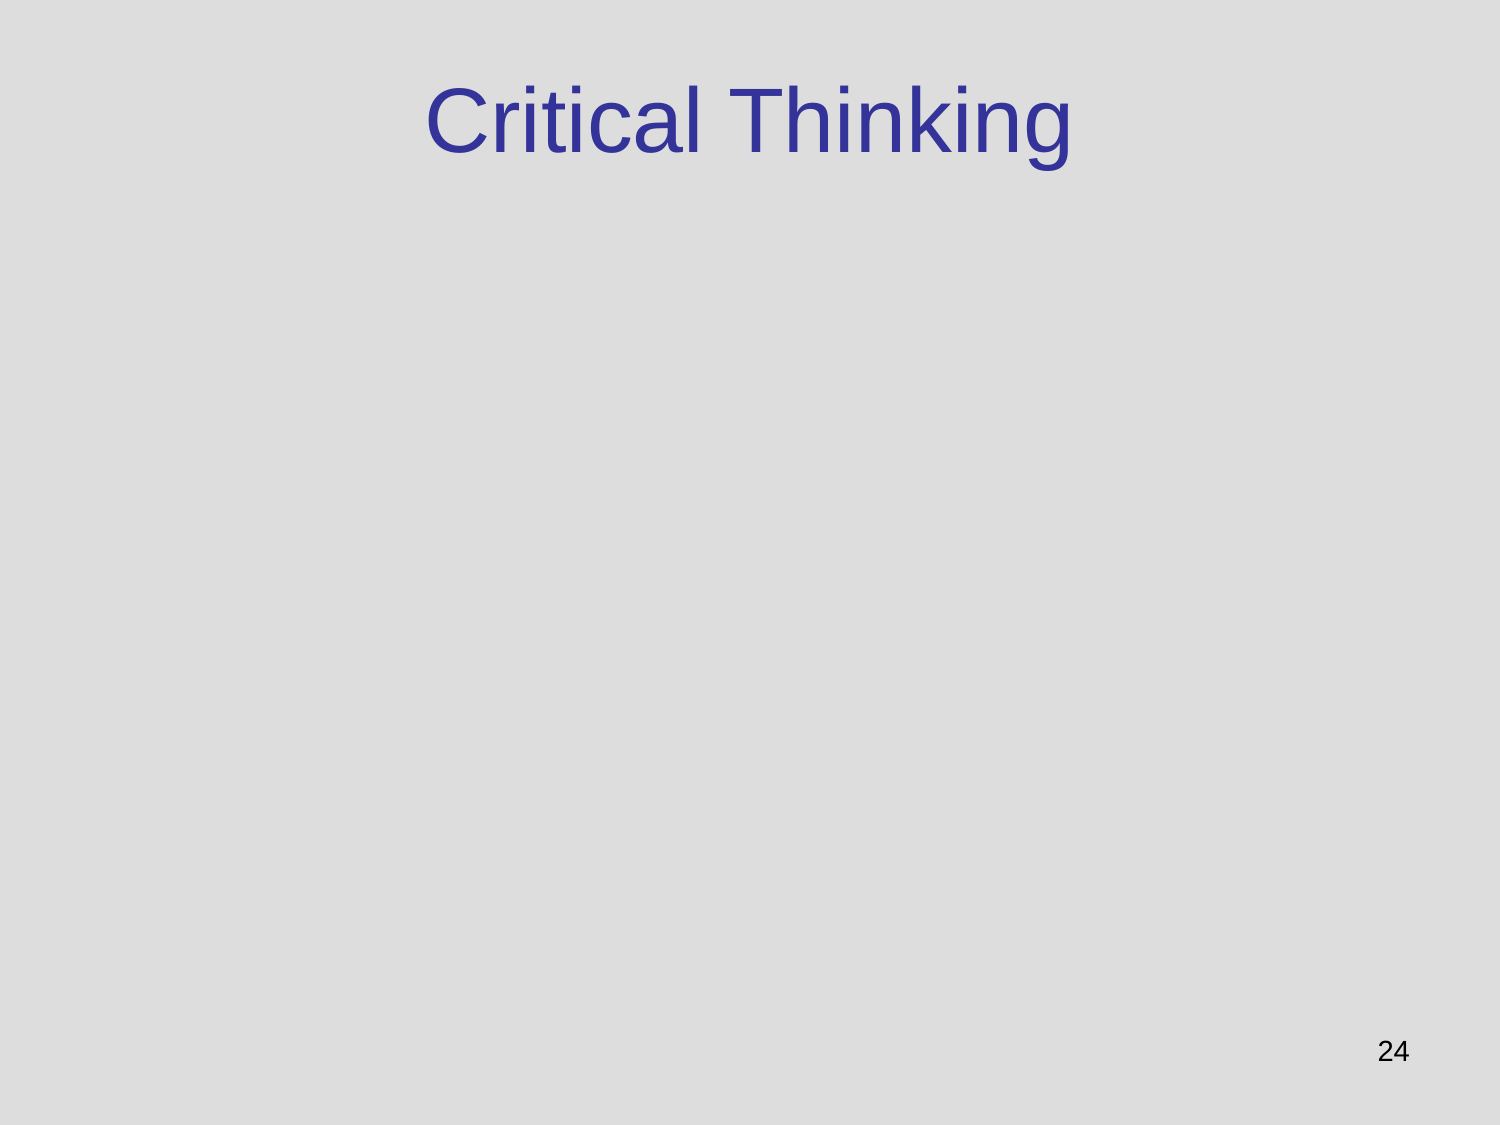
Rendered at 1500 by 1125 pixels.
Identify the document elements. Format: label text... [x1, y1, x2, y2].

title Critical Thinking [75, 45, 1425, 188]
slide_number 24 [1074, 1024, 1425, 1103]
